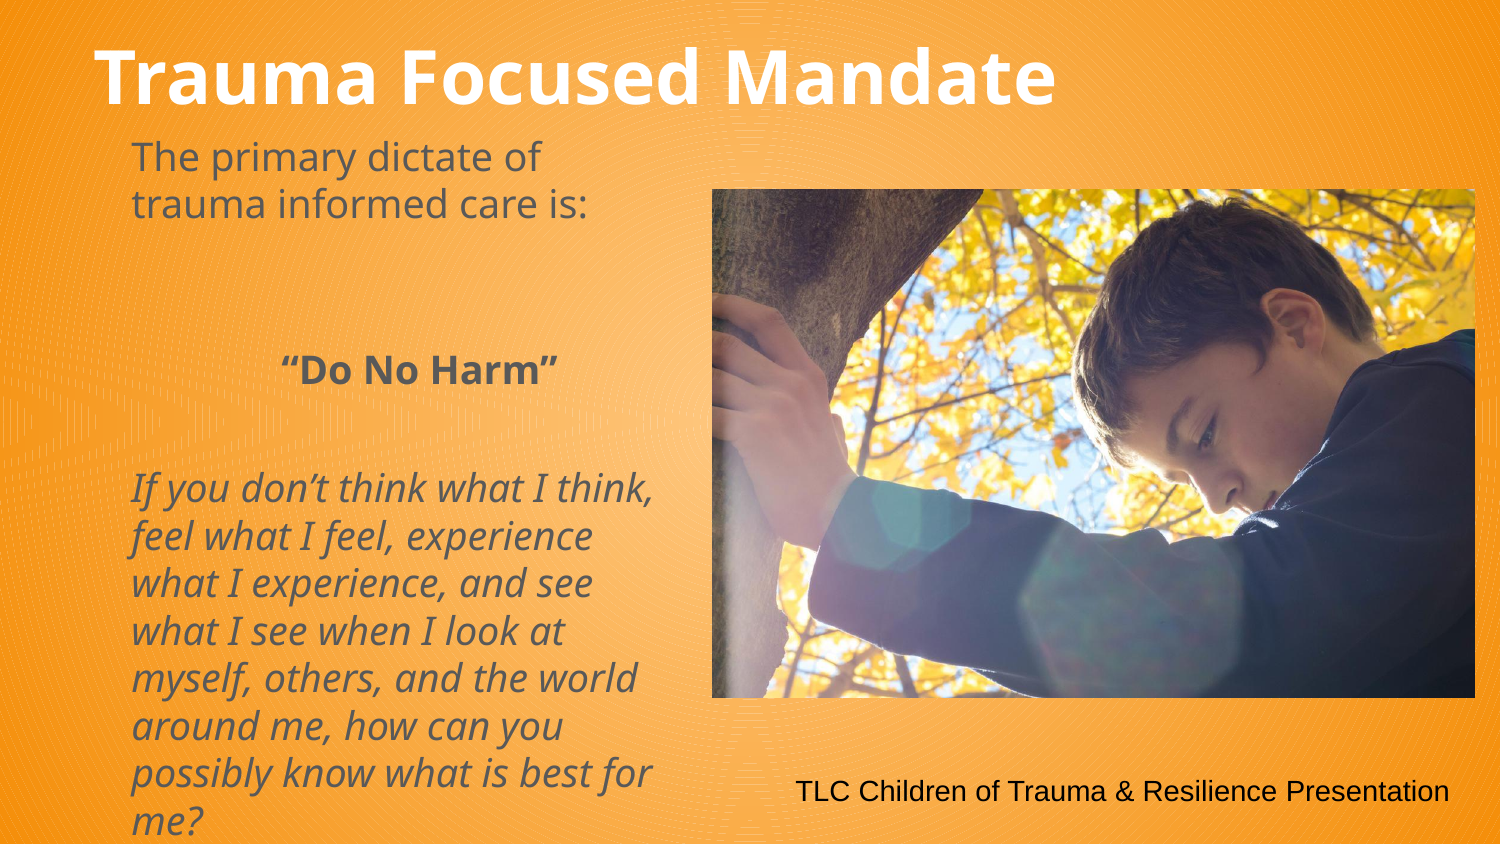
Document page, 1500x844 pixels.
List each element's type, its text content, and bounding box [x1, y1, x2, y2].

text_box Trauma Focused Mandate [79, 21, 1319, 165]
text_box The primary dictate of trauma informed care is: “Do No Harm” If you don’t think what I think, feel what I feel, experience what I experience, and see what I see when I look at myself, others, and the world around me, how can you possibly know what is best for me? [79, 124, 680, 804]
picture [712, 189, 1476, 698]
text_box TLC Children of Trauma & Resilience Presentation [637, 757, 1466, 803]
